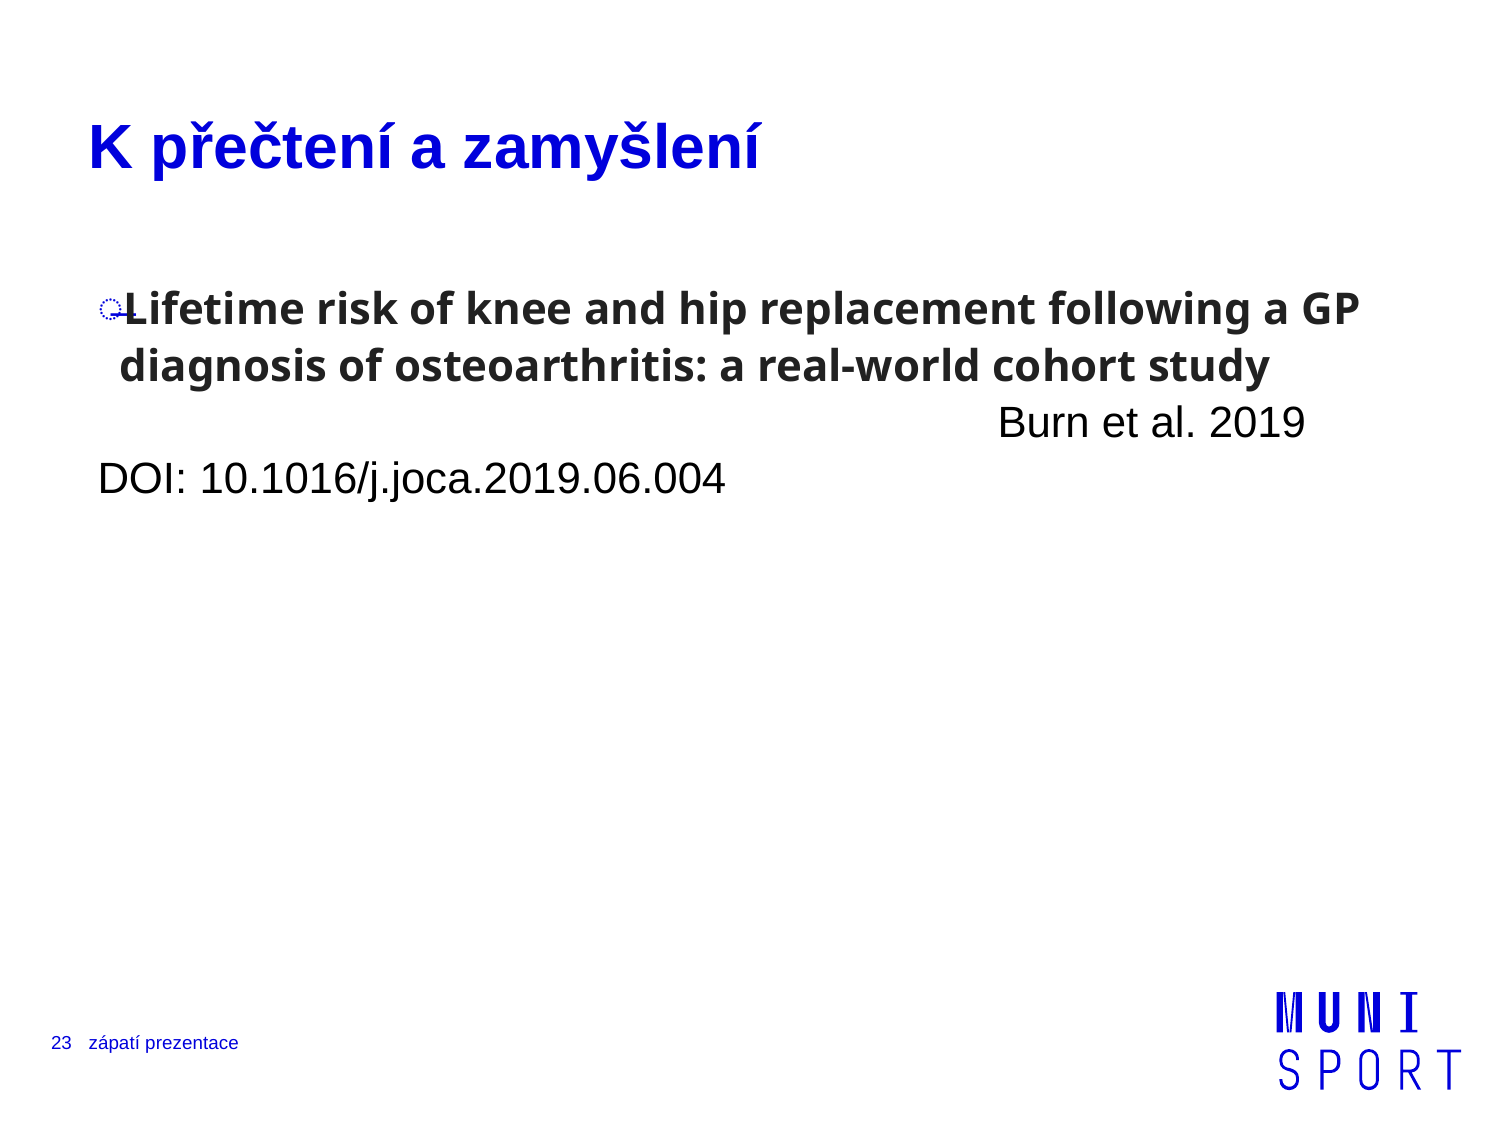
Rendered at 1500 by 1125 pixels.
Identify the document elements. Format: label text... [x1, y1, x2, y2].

title K přečtení a zamyšlení [88, 118, 1412, 193]
footer zápatí prezentace [88, 1021, 1063, 1063]
list Lifetime risk of knee and hip replacement following a GP diagnosis of osteoarthritis: a real-world cohort study Burn et al. 2019 DOI: 10.1016/j.joca.2019.06.004 [88, 277, 1412, 957]
slide_number 23 [50, 1021, 82, 1063]
